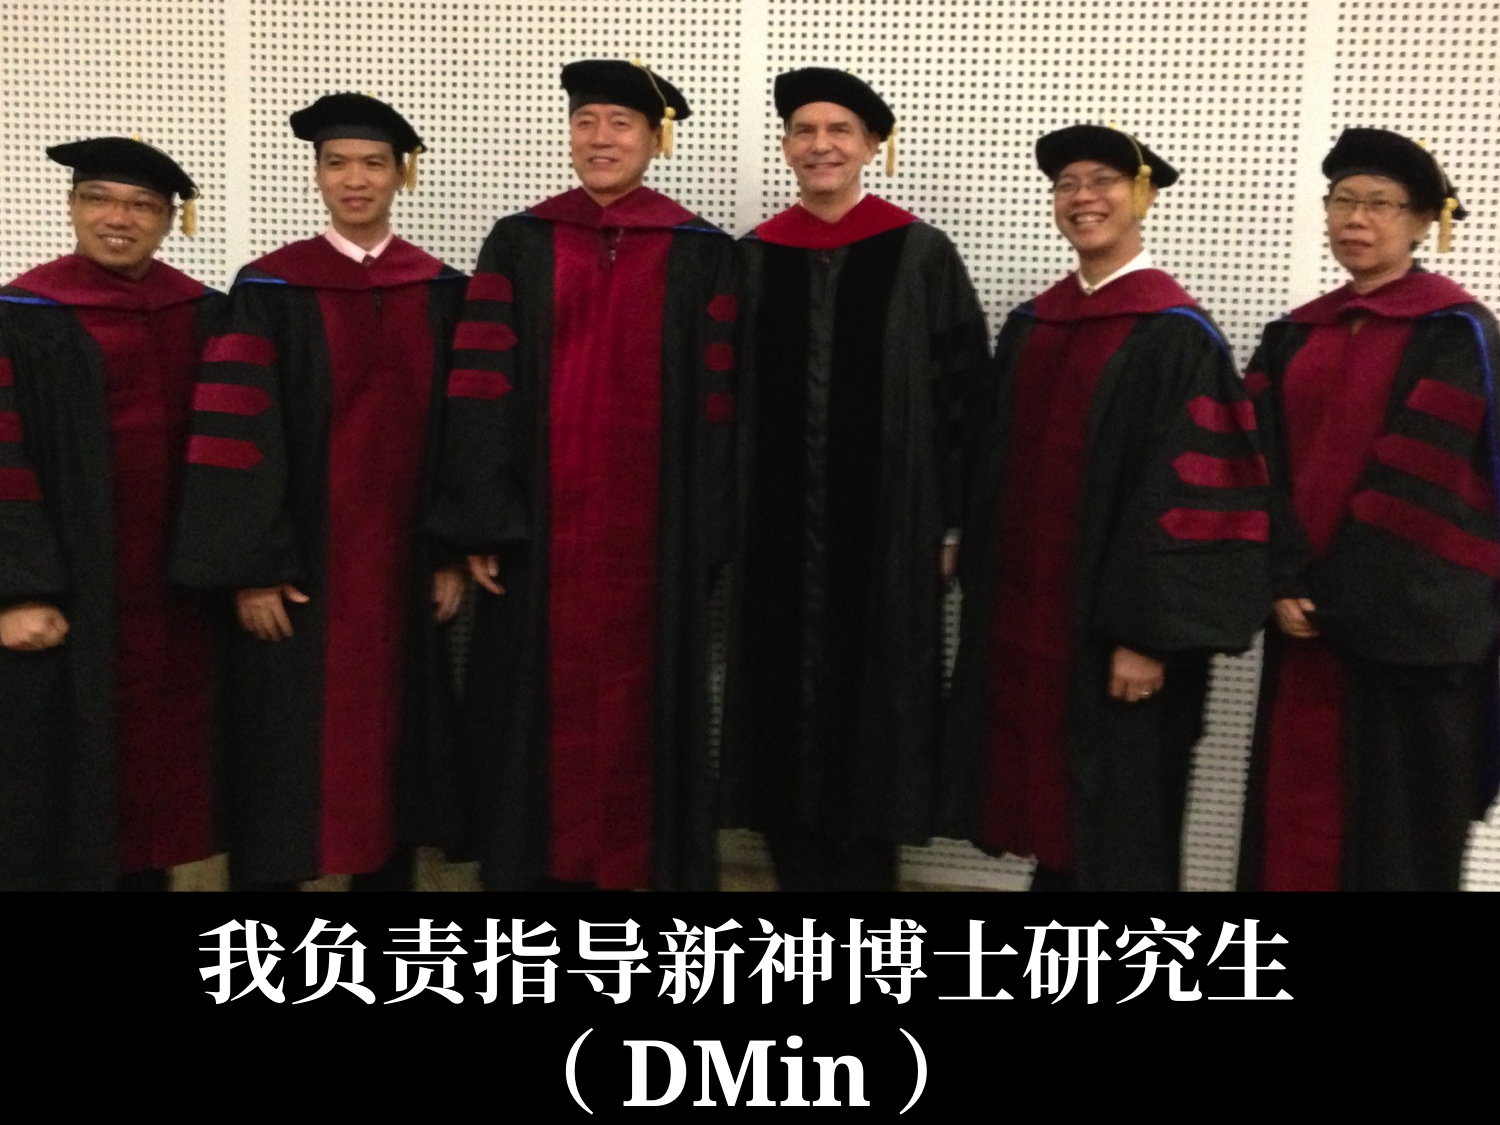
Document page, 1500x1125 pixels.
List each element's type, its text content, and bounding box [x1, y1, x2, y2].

picture [0, 0, 1500, 902]
title 我负责指导新神博士研究生（DMin） [0, 909, 1500, 1125]
